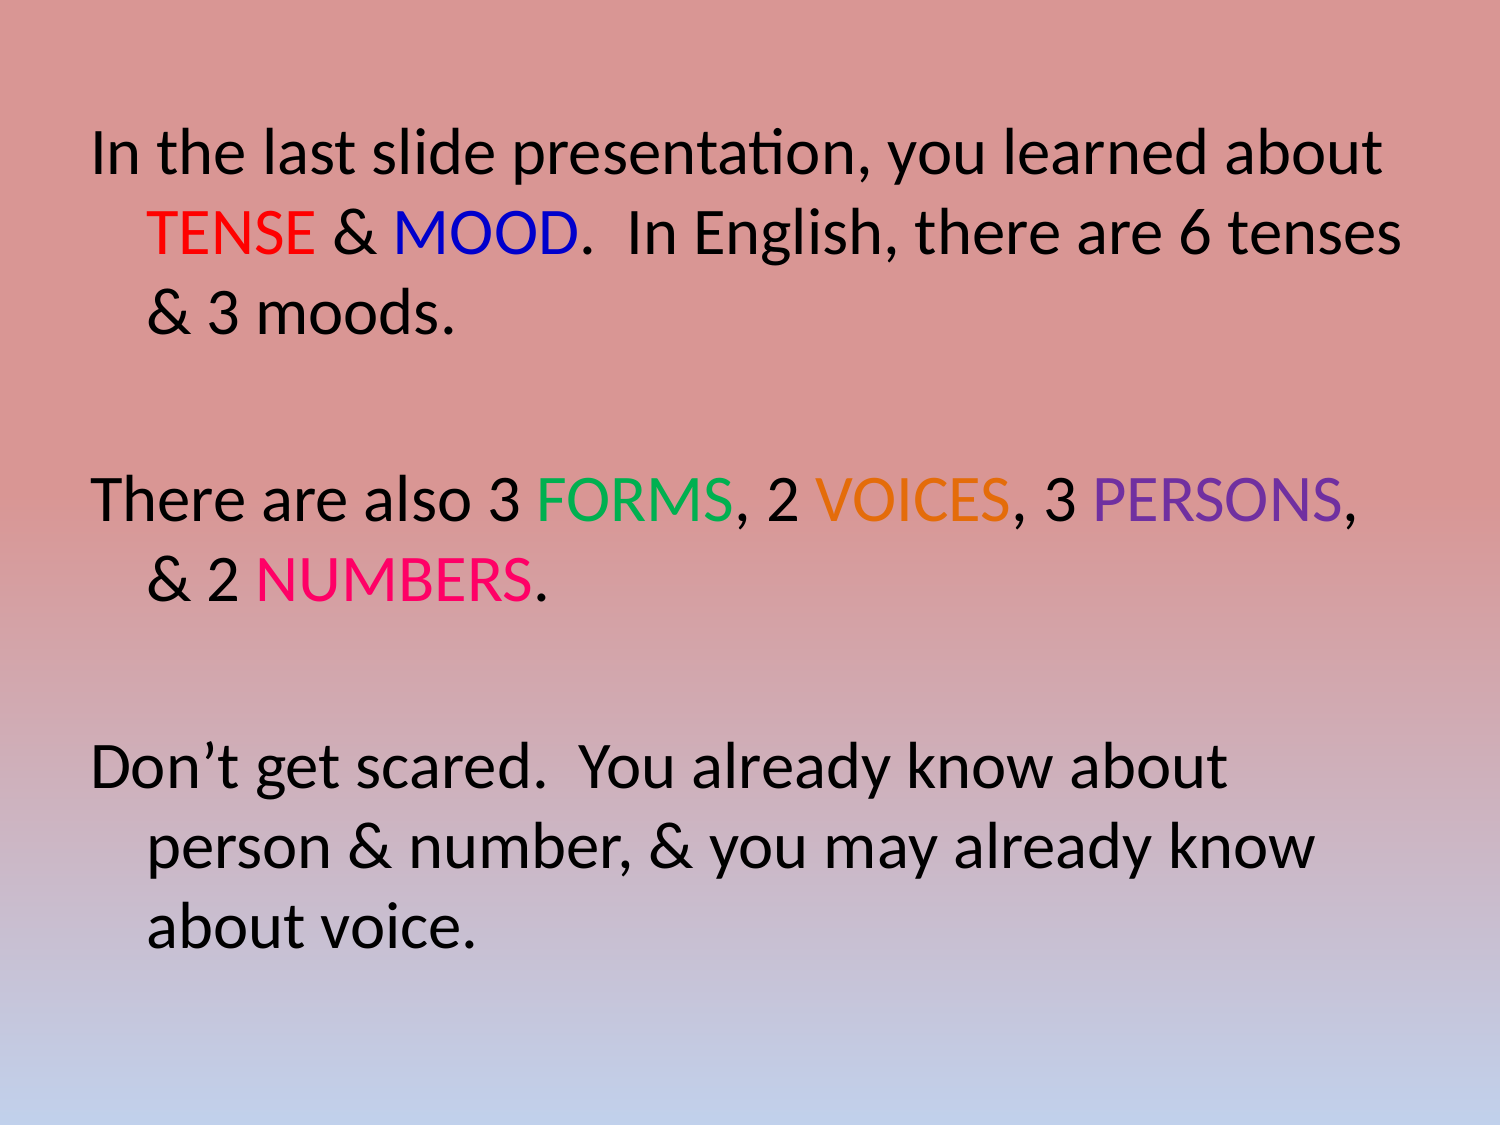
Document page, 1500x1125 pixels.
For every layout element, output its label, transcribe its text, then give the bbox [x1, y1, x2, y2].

list In the last slide presentation, you learned about TENSE & MOOD. In English, there are 6 tenses & 3 moods. There are also 3 FORMS, 2 VOICES, 3 PERSONS, & 2 NUMBERS. Don’t get scared. You already know about person & number, & you may already know about voice. [75, 99, 1425, 1005]
